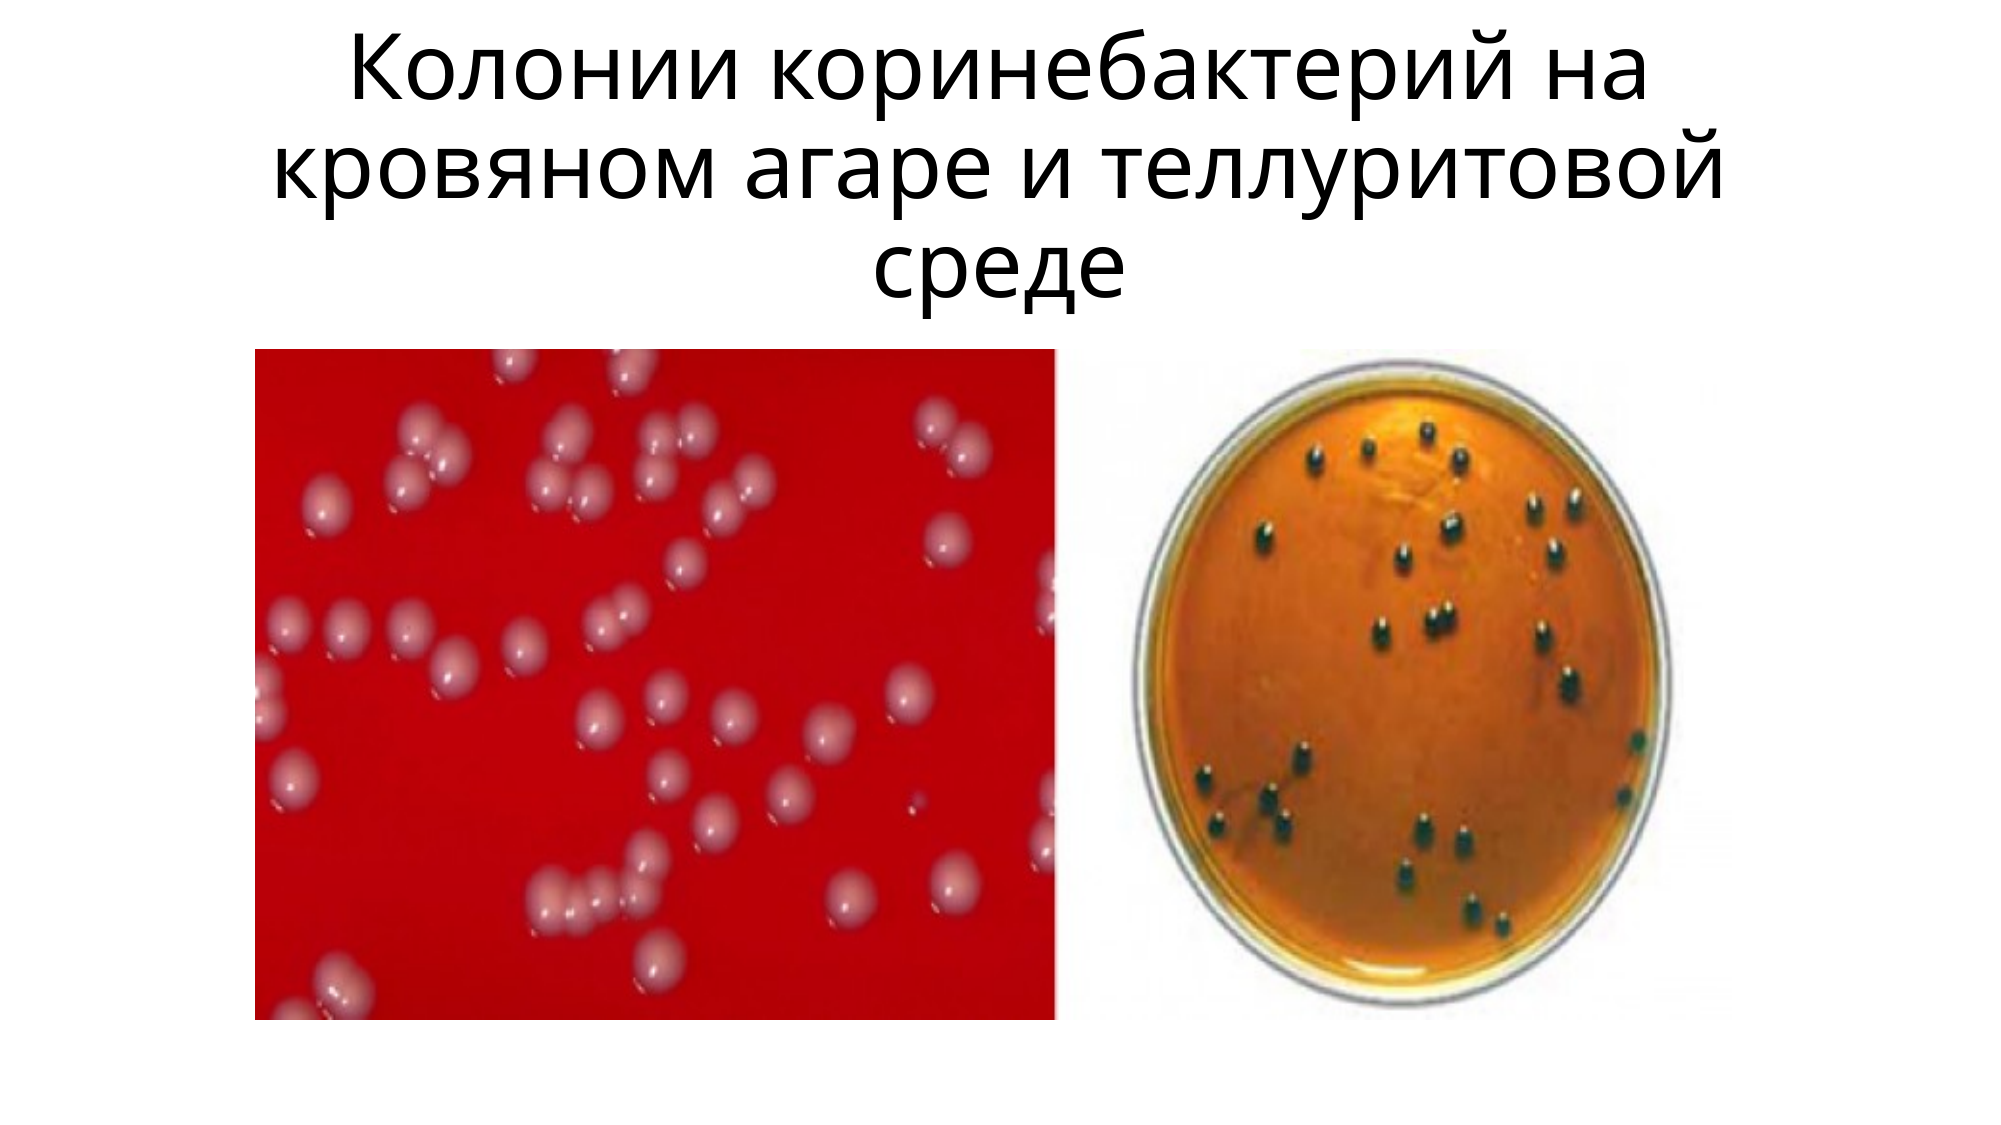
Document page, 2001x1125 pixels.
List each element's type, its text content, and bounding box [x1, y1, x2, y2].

title Колонии коринебактерий на кровяном агаре и теллуритовой среде [137, 59, 1863, 278]
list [254, 349, 1732, 1020]
